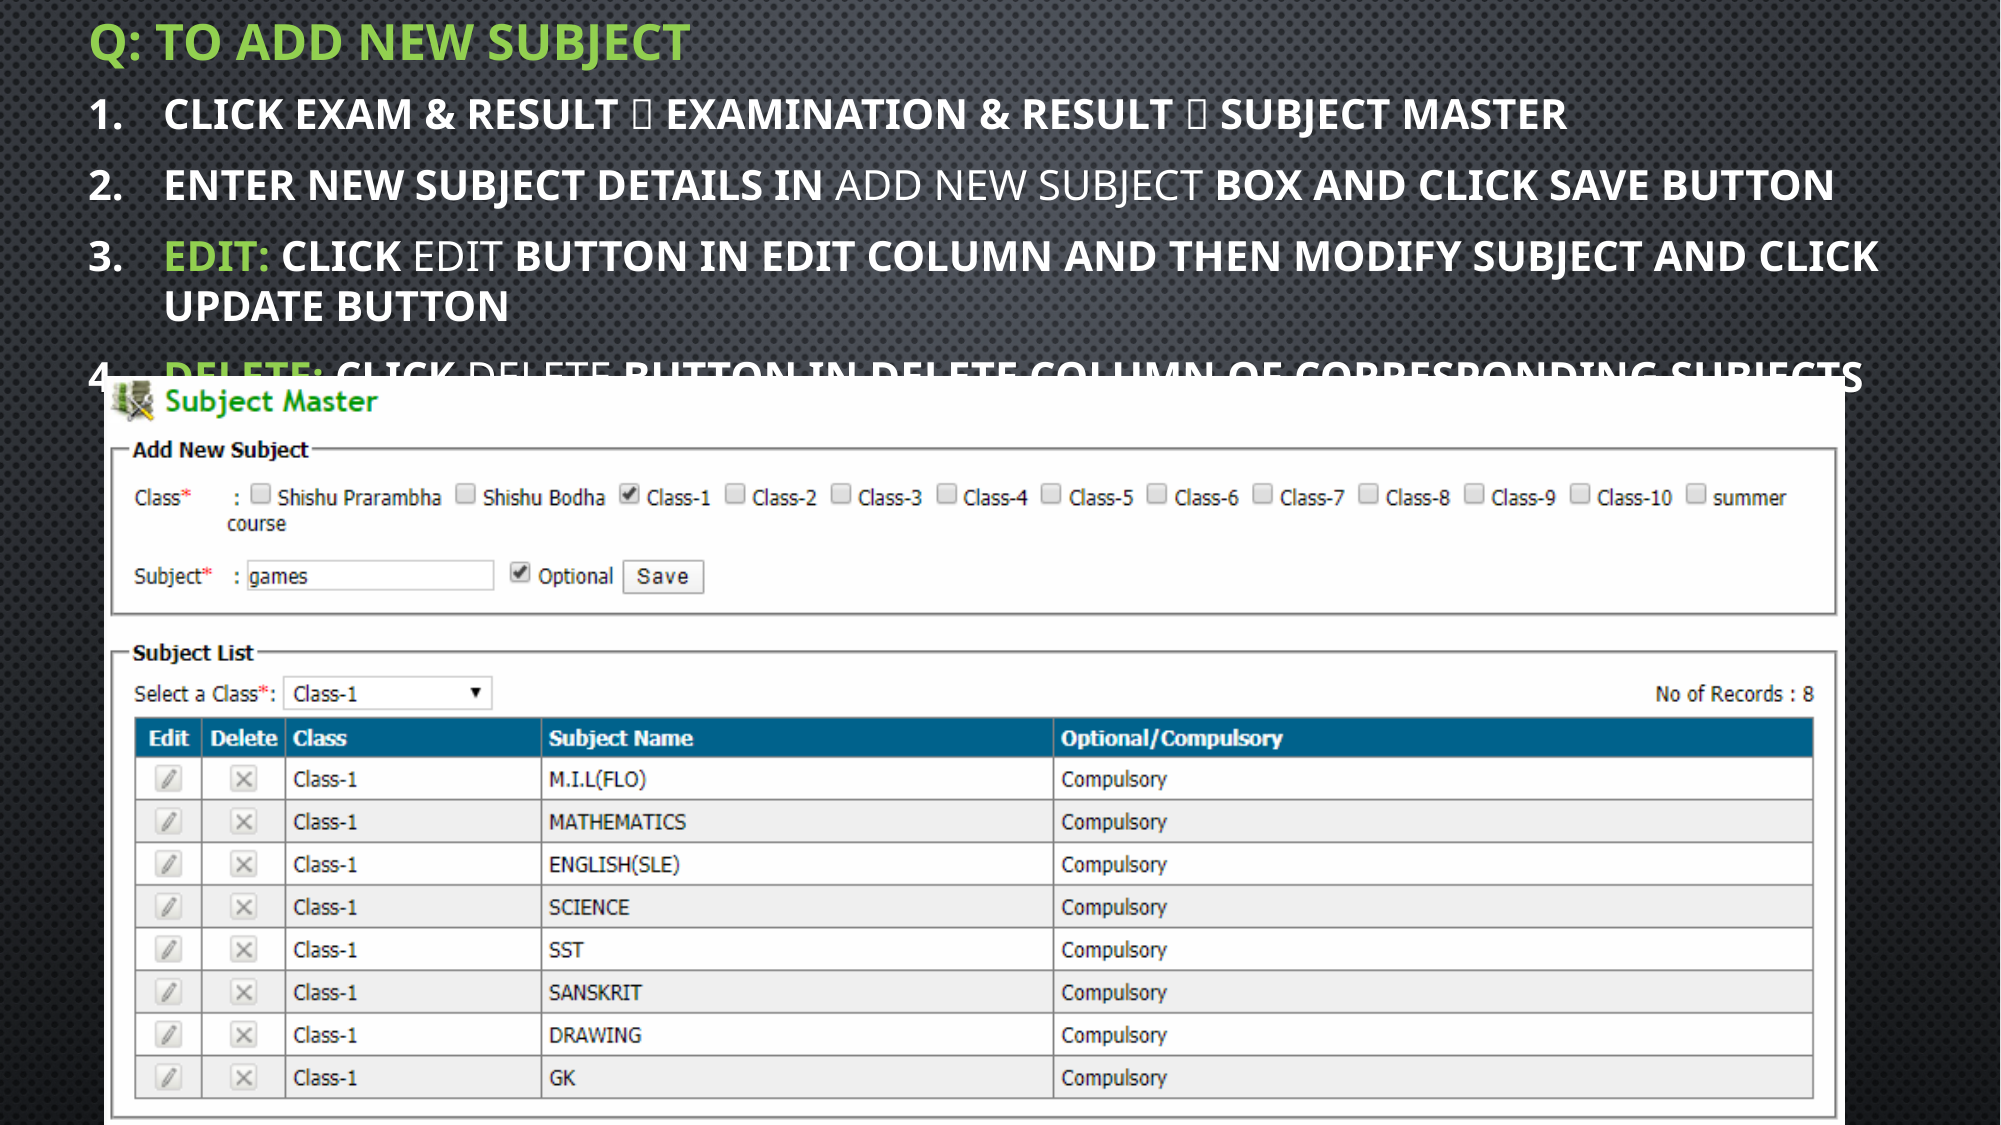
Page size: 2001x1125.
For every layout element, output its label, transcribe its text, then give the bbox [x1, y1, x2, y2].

title Q: To add new subject [73, 0, 1699, 80]
list Click Exam & Result  Examination & Result  Subject Master Enter new subject details in add new subject box and click save button Edit: Click edit button in edit column and then modify subject and click update button Delete: Click delete button in delete column of corresponding subjects [73, 80, 1968, 435]
picture [104, 375, 1845, 1125]
